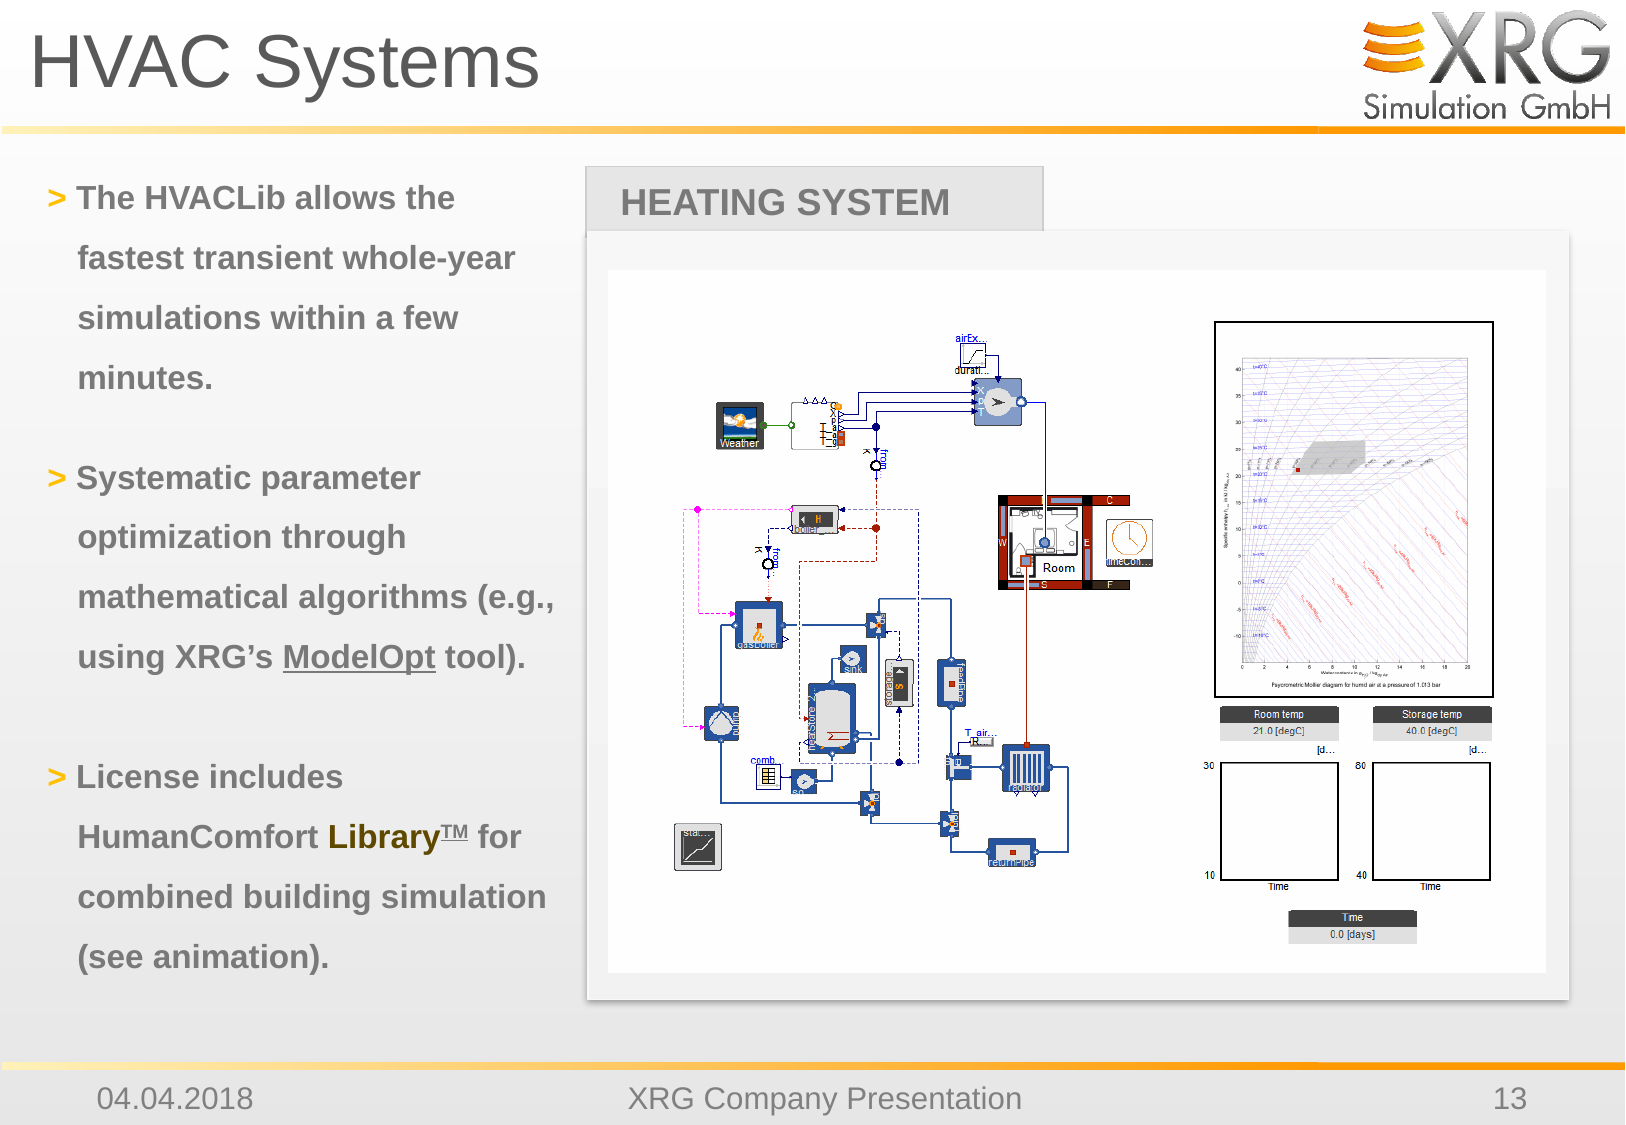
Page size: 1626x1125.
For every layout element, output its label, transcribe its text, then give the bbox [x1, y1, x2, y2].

picture [1463, 10, 1610, 119]
text_box HEATING SYSTEM [605, 170, 1020, 230]
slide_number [80, 1069, 461, 1125]
title HVAC Systems [0, 0, 1463, 126]
picture [607, 269, 1546, 974]
footer XRG Company Presentation [466, 1069, 1164, 1125]
slide_number 13 [1164, 1069, 1544, 1125]
text_box [587, 231, 1569, 1000]
text_box > The HVACLib allows the fastest transient whole-year simulations within a few minutes. > Systematic parameter optimization through mathematical algorithms (e.g., using XRG’s ModelOpt tool). > License includes HumanComfort LibraryTM for combined building simulation (see animation). [32, 148, 571, 983]
text_box [586, 166, 1043, 231]
